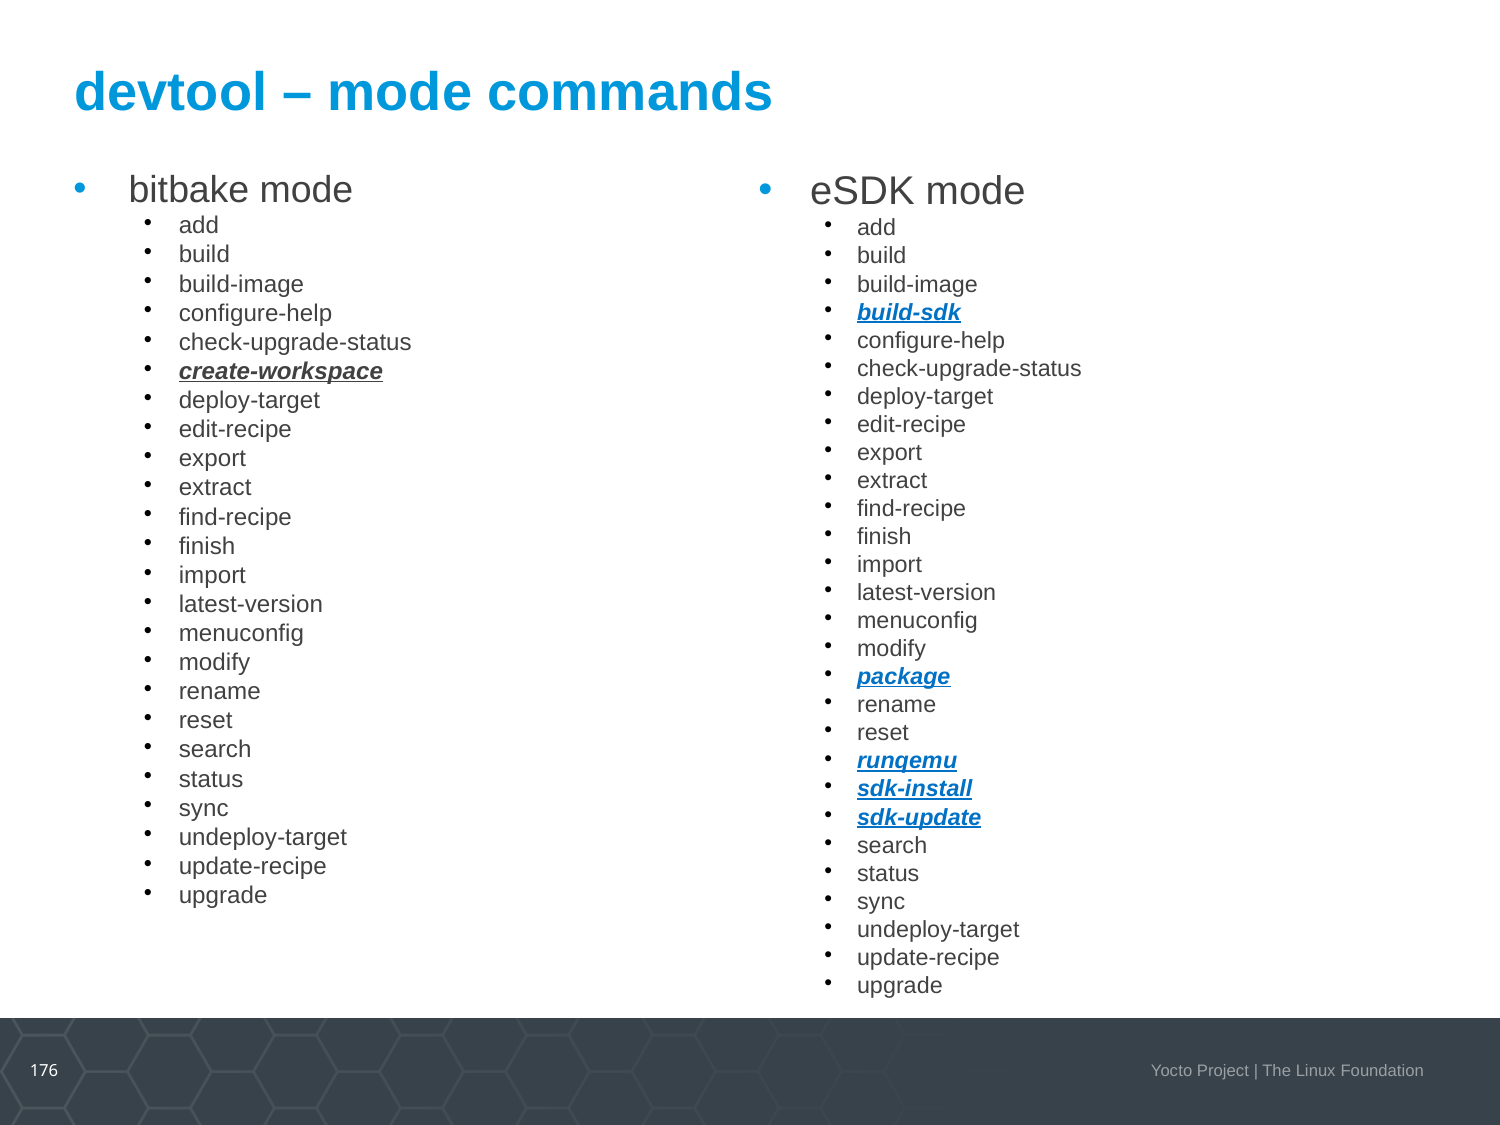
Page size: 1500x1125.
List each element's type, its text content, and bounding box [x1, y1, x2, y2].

picture [0, 0, 1500, 1125]
text_box eSDK mode add build build-image build-sdk configure-help check-upgrade-status deploy-target edit-recipe export extract find-recipe finish import latest-version menuconfig modify package rename reset runqemu sdk-install sdk-update search status sync undeploy-target update-recipe upgrade [757, 164, 1405, 1005]
text_box devtool – mode commands [74, 66, 1424, 212]
text_box bitbake mode add build build-image configure-help check-upgrade-status create-workspace deploy-target edit-recipe export extract find-recipe finish import latest-version menuconfig modify rename reset search status sync undeploy-target update-recipe upgrade [72, 164, 720, 972]
